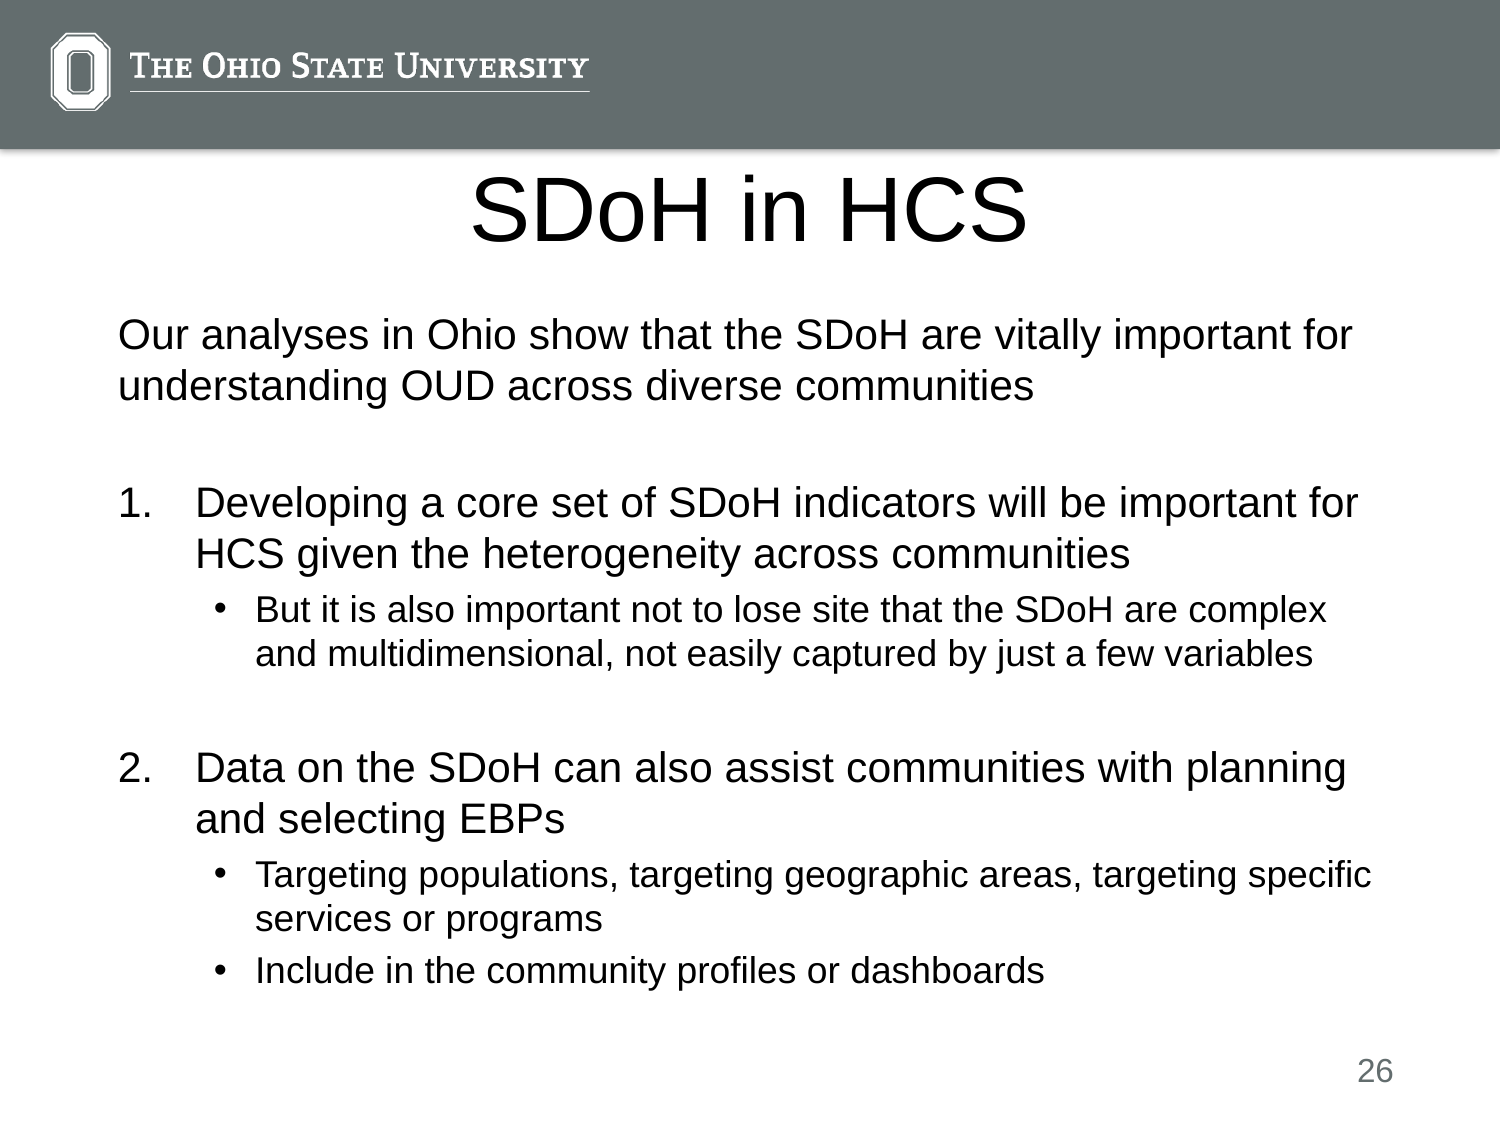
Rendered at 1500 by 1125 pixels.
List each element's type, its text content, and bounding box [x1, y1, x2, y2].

picture [50, 32, 590, 111]
title SDoH in HCS [103, 142, 1397, 278]
list Our analyses in Ohio show that the SDoH are vitally important for understanding OUD across diverse communities Developing a core set of SDoH indicators will be important for HCS given the heterogeneity across communities But it is also important not to lose site that the SDoH are complex and multidimensional, not easily captured by just a few variables Data on the SDoH can also assist communities with planning and selecting EBPs Targeting populations, targeting geographic areas, targeting specific services or programs Include in the community profiles or dashboards [103, 299, 1397, 1014]
